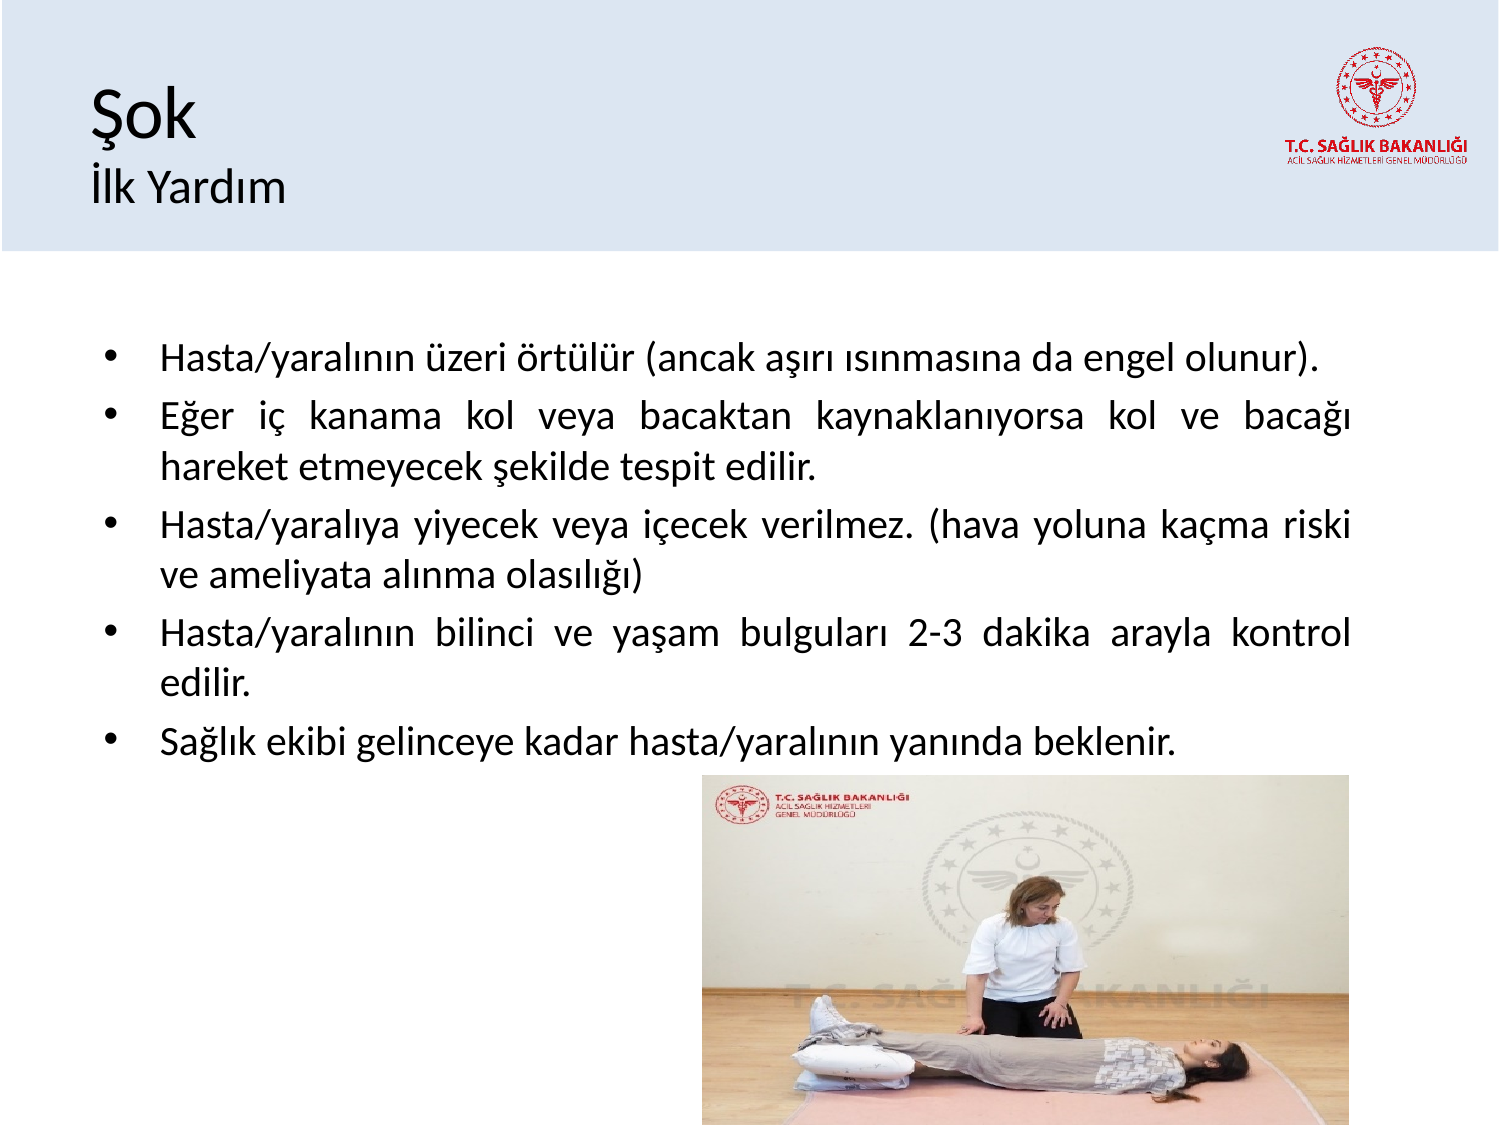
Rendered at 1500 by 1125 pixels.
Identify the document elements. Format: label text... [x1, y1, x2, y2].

list Hasta/yaralının üzeri örtülür (ancak aşırı ısınmasına da engel olunur). Eğer iç kanama kol veya bacaktan kaynaklanıyorsa kol ve bacağı hareket etmeyecek şekilde tespit edilir. Hasta/yaralıya yiyecek veya içecek verilmez. (hava yoluna kaçma riski ve ameliyata alınma olasılığı) Hasta/yaralının bilinci ve yaşam bulguları 2-3 dakika arayla kontrol edilir. Sağlık ekibi gelinceye kadar hasta/yaralının yanında beklenir. [88, 322, 1368, 445]
picture [702, 774, 1349, 1125]
title Şok İlk Yardım [75, 45, 1258, 233]
text_box [0, 0, 1500, 253]
picture [1285, 47, 1467, 166]
